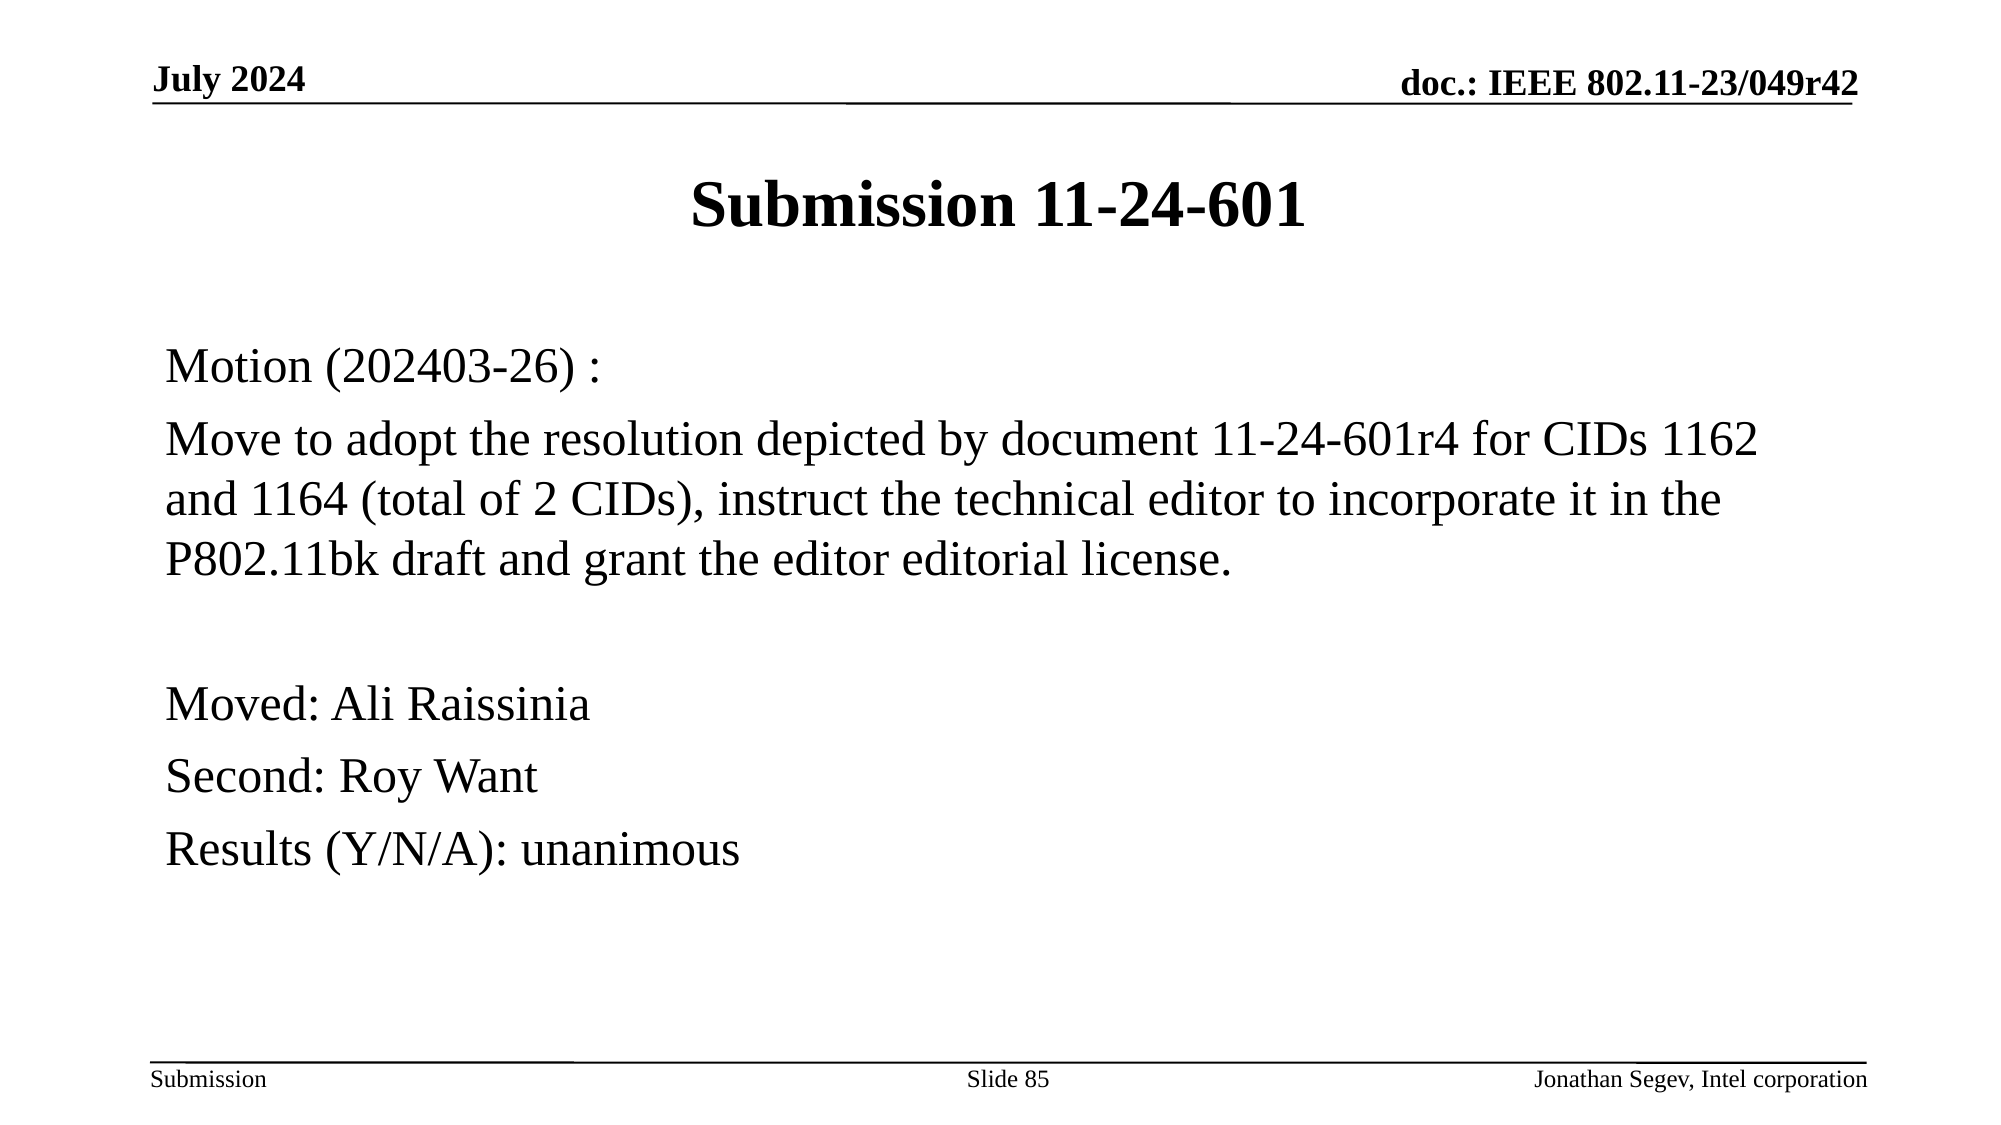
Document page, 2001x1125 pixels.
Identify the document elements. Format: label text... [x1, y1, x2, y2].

title Submission 11-24-601 [149, 112, 1850, 288]
footer Jonathan Segev, Intel corporation [1171, 1061, 1869, 1093]
list Motion (202403-26) : Move to adopt the resolution depicted by document 11-24-601r4 for CIDs 1162 and 1164 (total of 2 CIDs), instruct the technical editor to incorporate it in the P802.11bk draft and grant the editor editorial license. Moved: Ali Raissinia Second: Roy Want Results (Y/N/A): unanimous [149, 324, 1850, 1000]
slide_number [152, 54, 563, 100]
slide_number Slide 85 [950, 1061, 1067, 1123]
